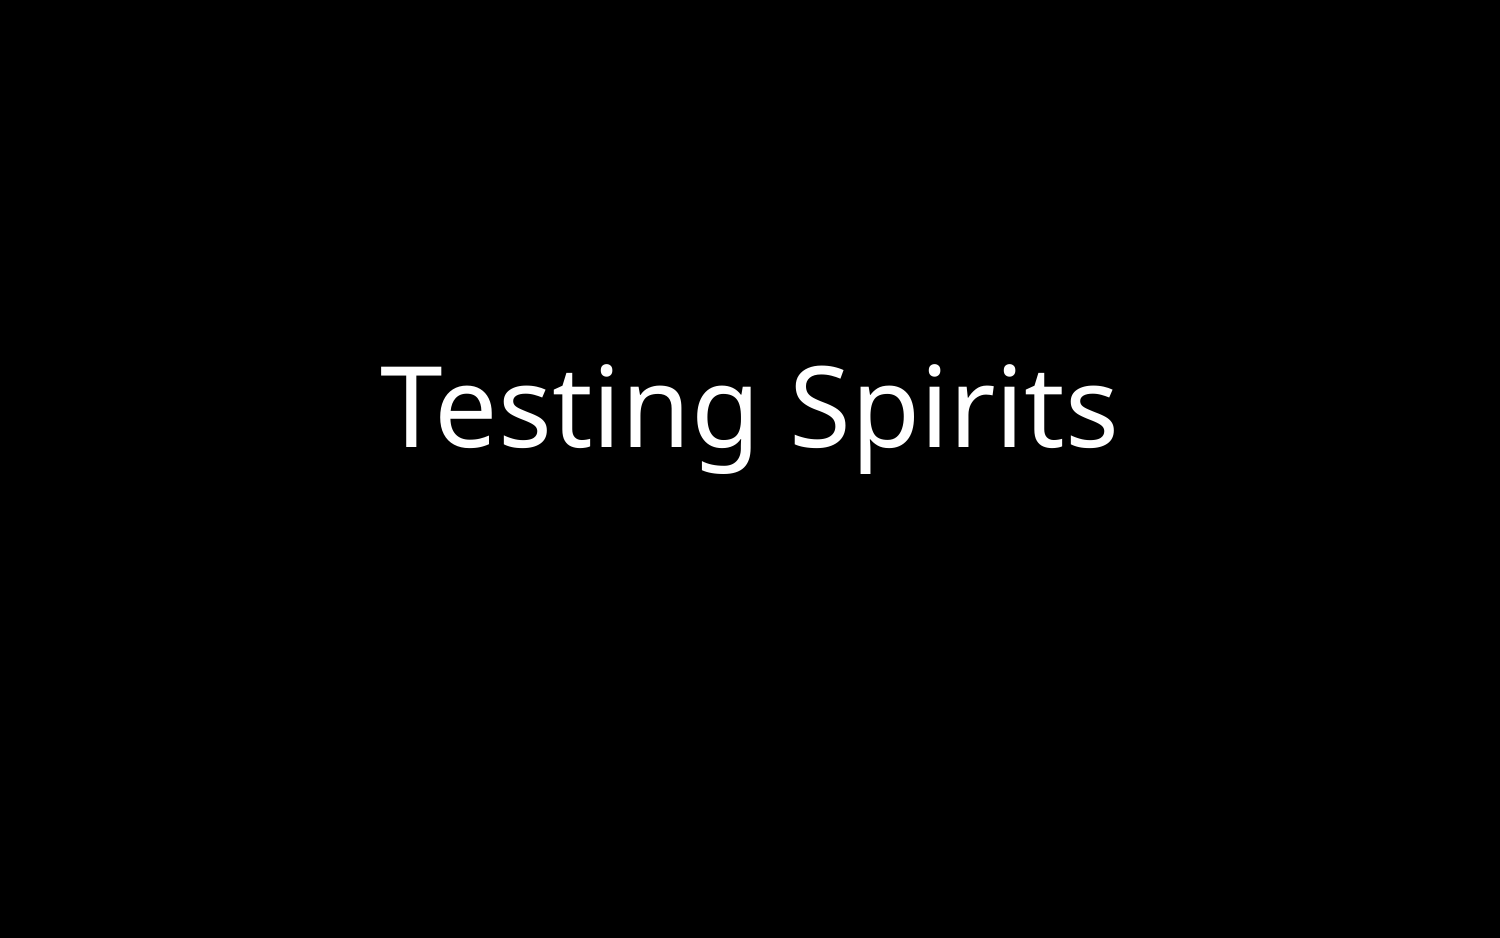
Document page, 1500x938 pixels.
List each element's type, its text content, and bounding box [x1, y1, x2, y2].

title Testing Spirits [187, 153, 1313, 480]
